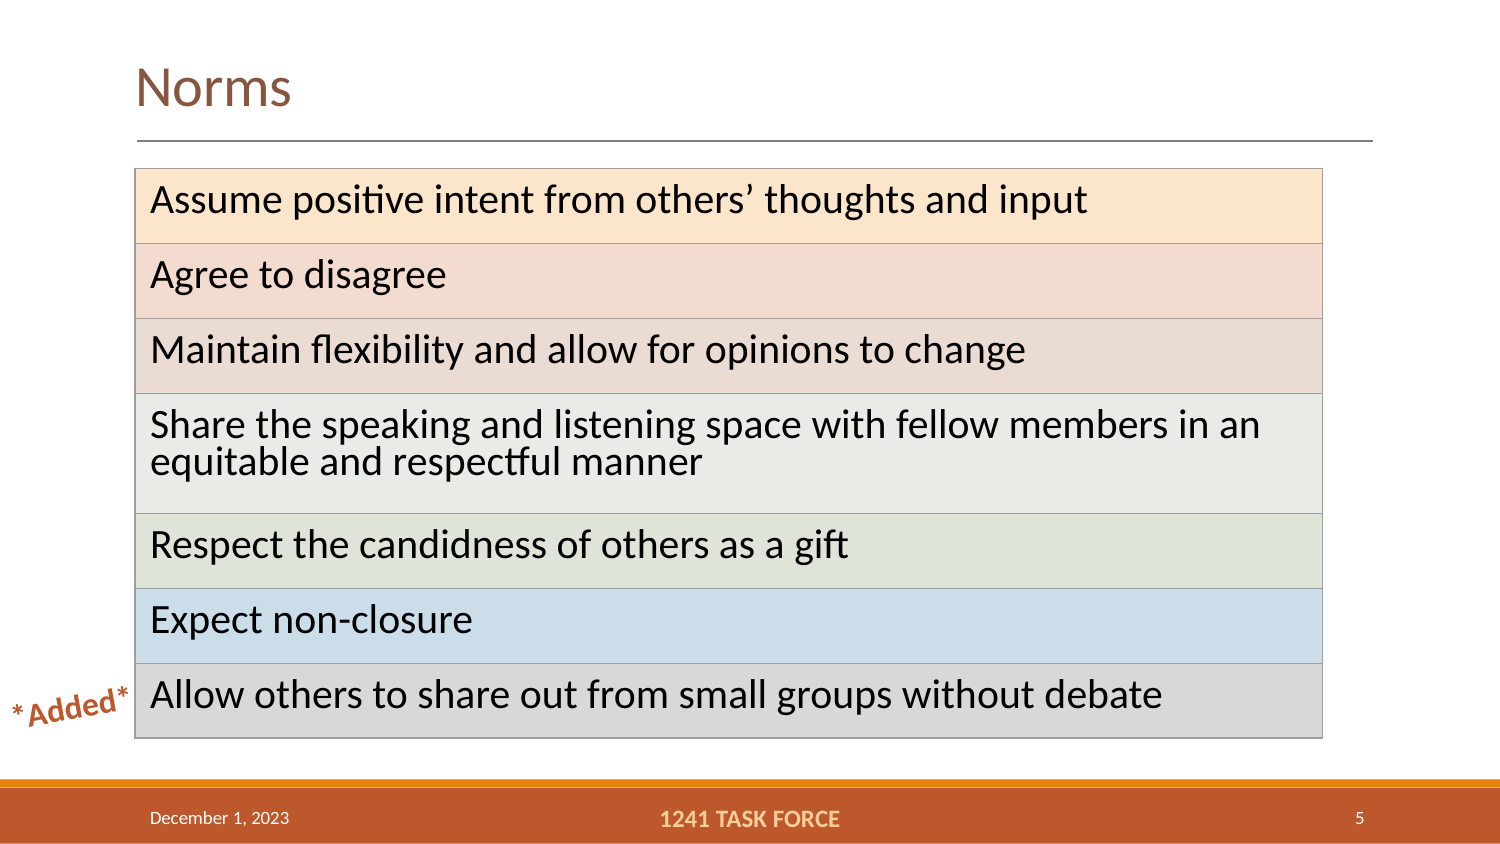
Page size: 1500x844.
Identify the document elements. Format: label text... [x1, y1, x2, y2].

footer 1241 TASK FORCE [453, 794, 1047, 840]
table_cell Maintain flexibility and allow for opinions to change [136, 319, 1322, 393]
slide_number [135, 794, 440, 840]
table_cell Share the speaking and listening space with fellow members in an equitable and respectful manner [136, 394, 1322, 513]
slide_number 5 [1218, 794, 1380, 840]
text_box *Added* [0, 663, 161, 747]
table_cell Expect non-closure [136, 589, 1322, 663]
title Norms [135, 35, 1373, 131]
table_cell Respect the candidness of others as a gift [136, 514, 1322, 588]
table_header Assume positive intent from others’ thoughts and input [136, 169, 1322, 243]
table_cell Allow others to share out from small groups without debate [136, 664, 1322, 737]
table_cell Agree to disagree [136, 244, 1322, 318]
